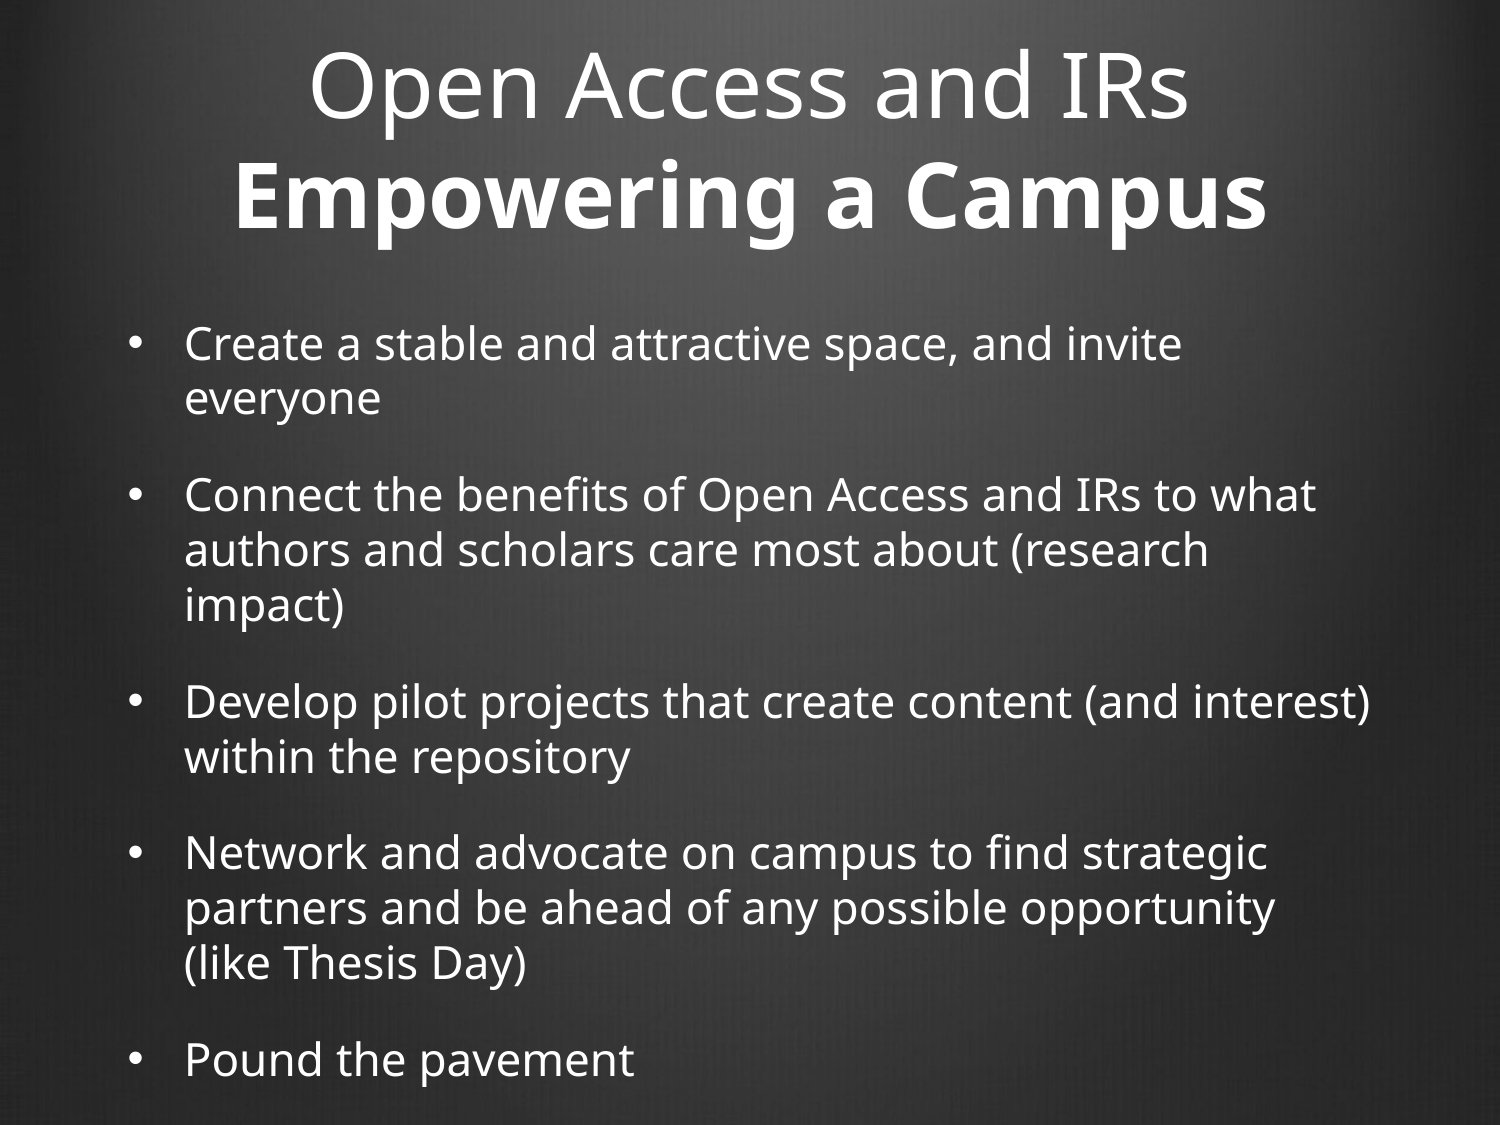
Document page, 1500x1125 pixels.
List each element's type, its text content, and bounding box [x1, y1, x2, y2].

title Open Access and IRs Empowering a Campus [112, 19, 1388, 255]
list Create a stable and attractive space, and invite everyone Connect the benefits of Open Access and IRs to what authors and scholars care most about (research impact) Develop pilot projects that create content (and interest) within the repository Network and advocate on campus to find strategic partners and be ahead of any possible opportunity (like Thesis Day) Pound the pavement [112, 306, 1388, 1005]
